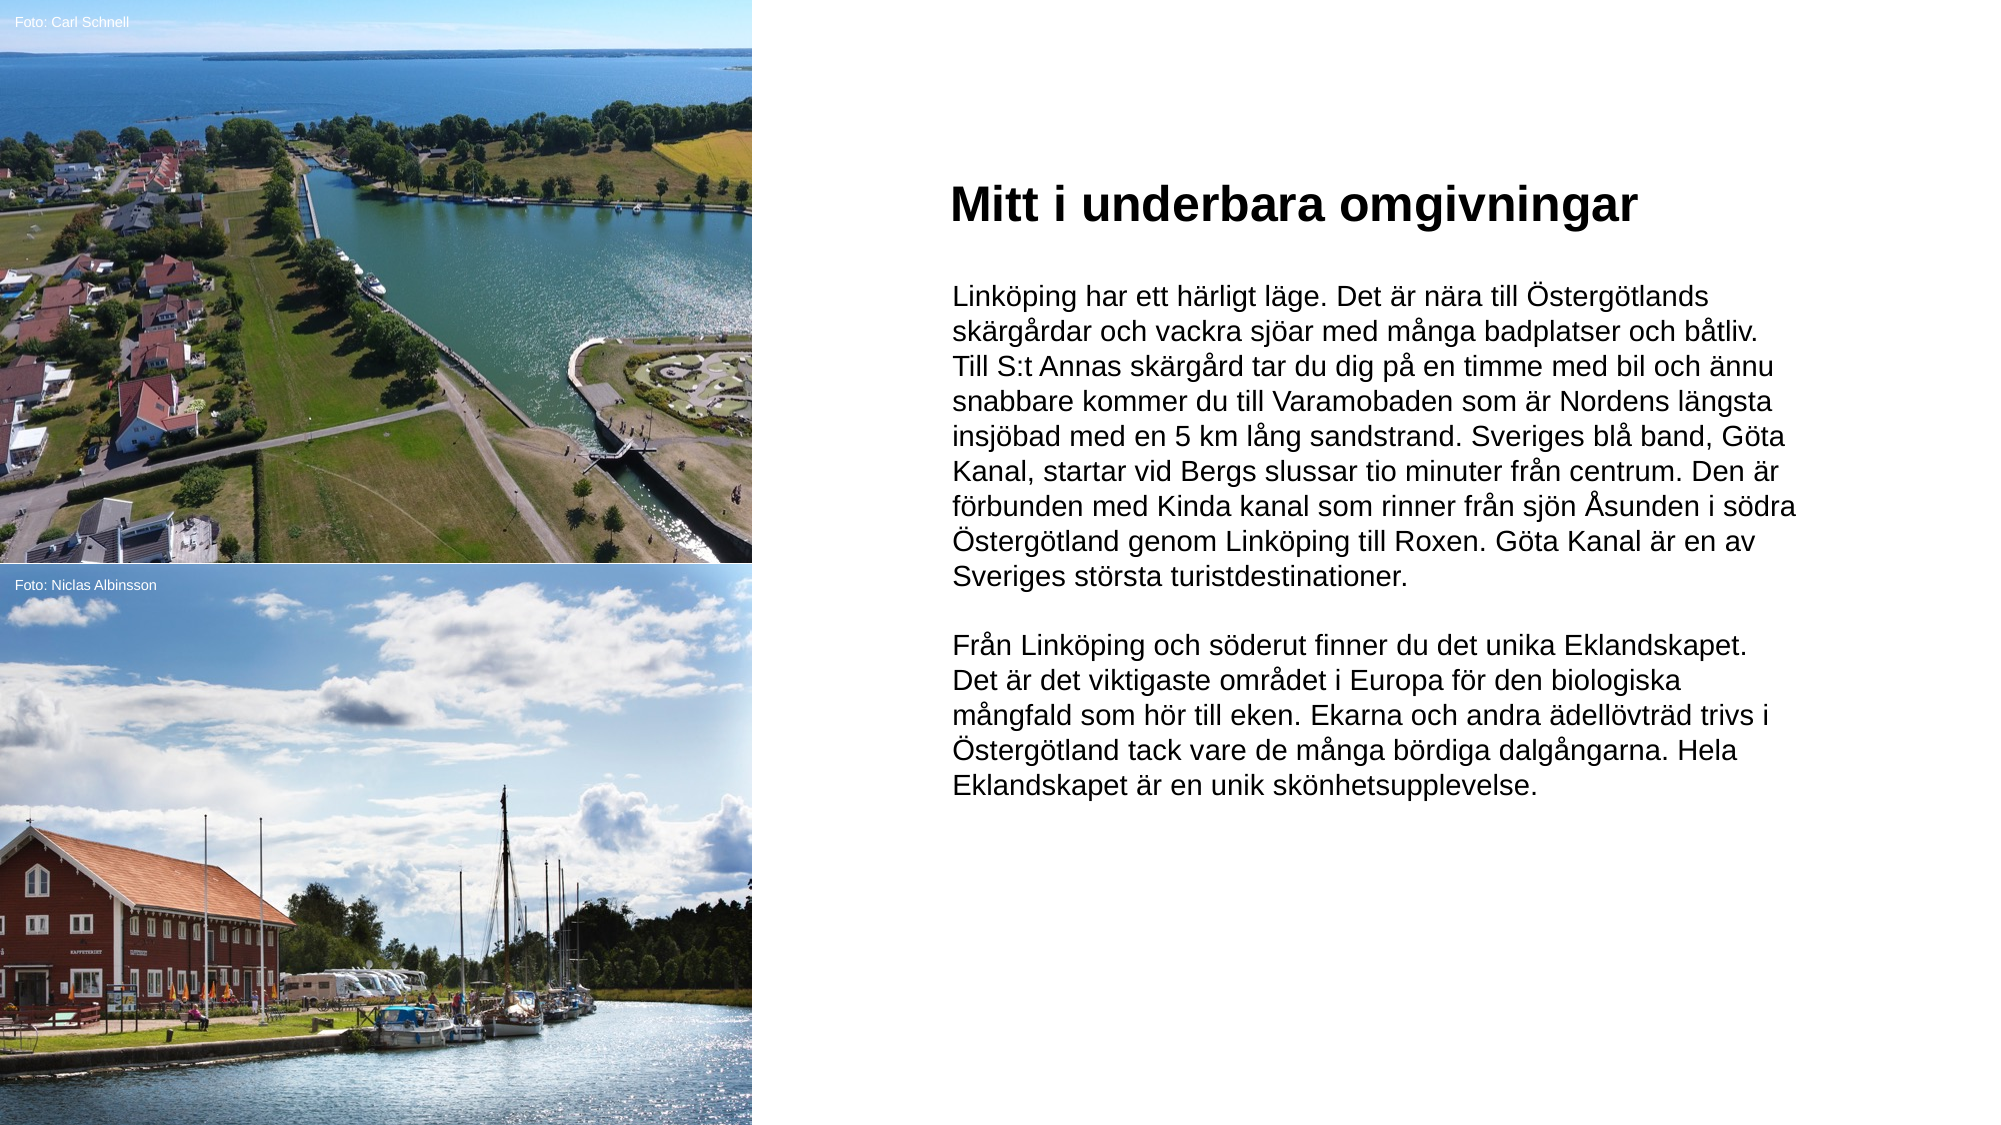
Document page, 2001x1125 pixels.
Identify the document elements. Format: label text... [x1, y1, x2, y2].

picture [0, 0, 752, 1125]
text_box Mitt i underbara omgivningar [935, 164, 1742, 239]
text_box Linköping har ett härligt läge. Det är nära till Östergötlands skärgårdar och vackra sjöar med många badplatser och båtliv. Till S:t Annas skärgård tar du dig på en timme med bil och ännu snabbare kommer du till Varamobaden som är Nordens längsta insjöbad med en 5 km lång sandstrand. Sveriges blå band, Göta Kanal, startar vid Bergs slussar tio minuter från centrum. Den är förbunden med Kinda kanal som rinner från sjön Åsunden i södra Östergötland genom Linköping till Roxen. Göta Kanal är en av Sveriges största turistdestinationer. Från Linköping och söderut finner du det unika Eklandskapet. Det är det viktigaste området i Europa för den biologiska mångfald som hör till eken. Ekarna och andra ädellövträd trivs i Östergötland tack vare de många bördiga dalgångarna. Hela Eklandskapet är en unik skönhetsupplevelse. [937, 269, 1816, 809]
